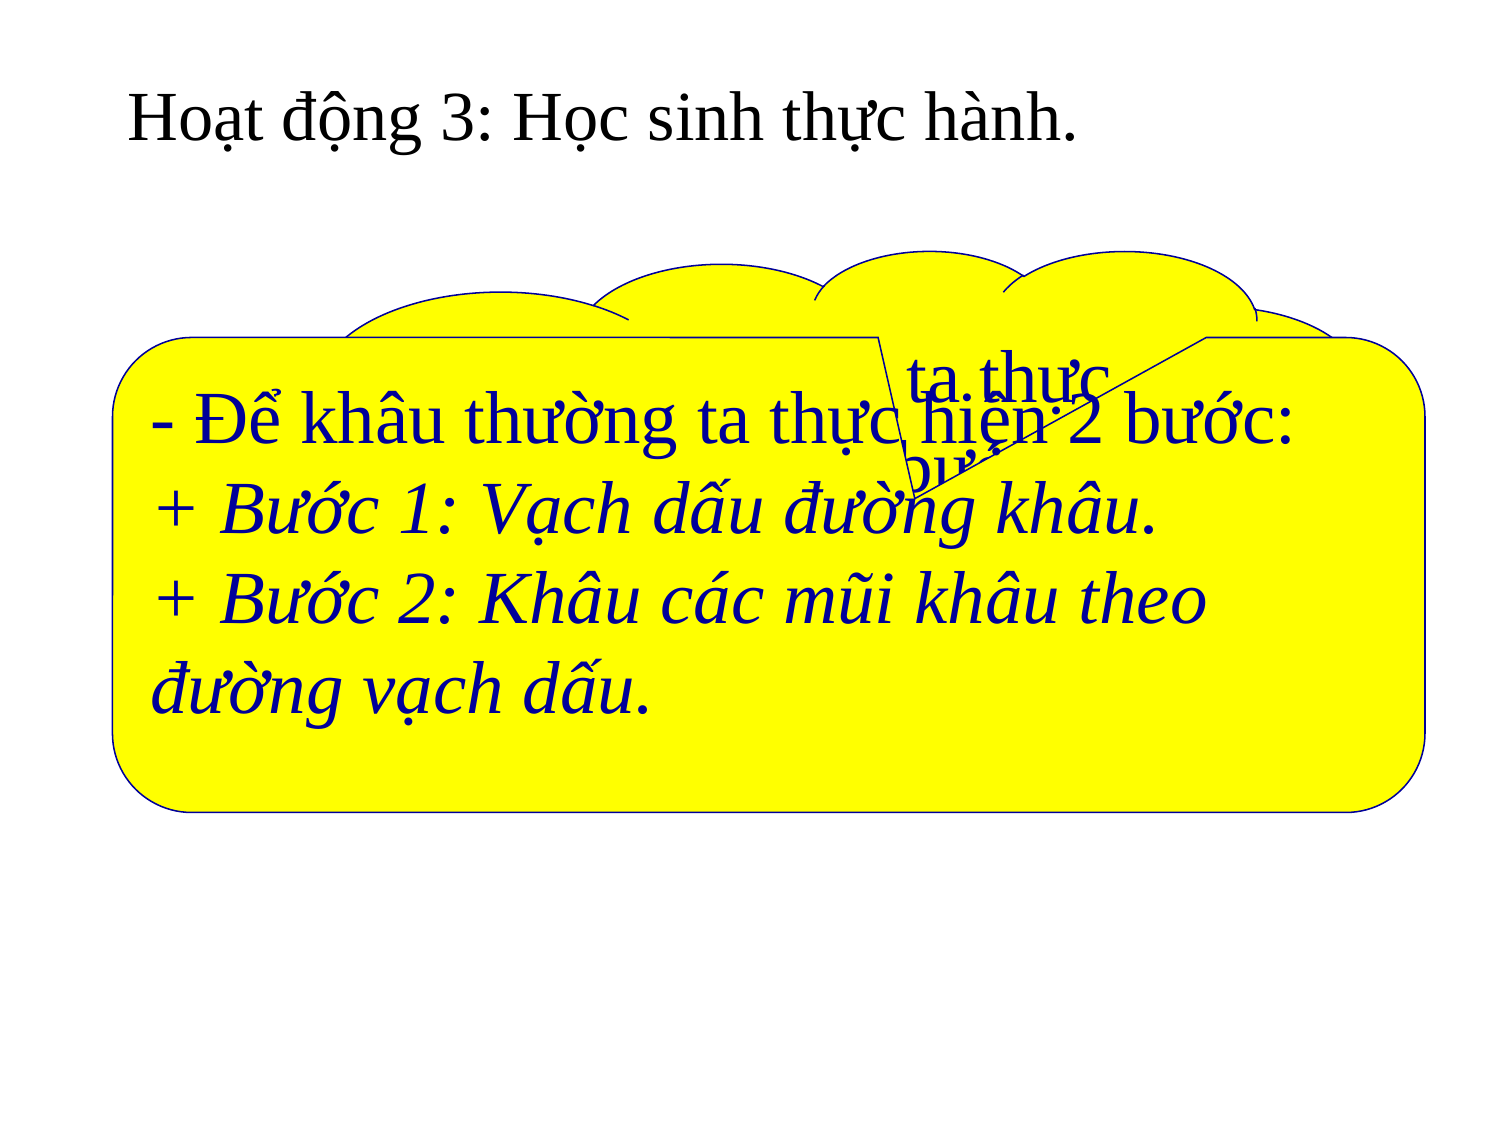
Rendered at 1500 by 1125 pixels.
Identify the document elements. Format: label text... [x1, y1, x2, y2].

title Hoạt động 3: Học sinh thực hành. [112, 62, 1438, 163]
text_box - Để khâu thường ta thực hiện 2 bước: + Bước 1: Vạch dấu đường khâu. + Bước 2: Khâu các mũi khâu theo đường vạch dấu. [112, 337, 1426, 813]
text_box Để khâu thường ta thực hiện bao nhiêu bước? Đó là những bước nào? [346, 251, 1332, 498]
